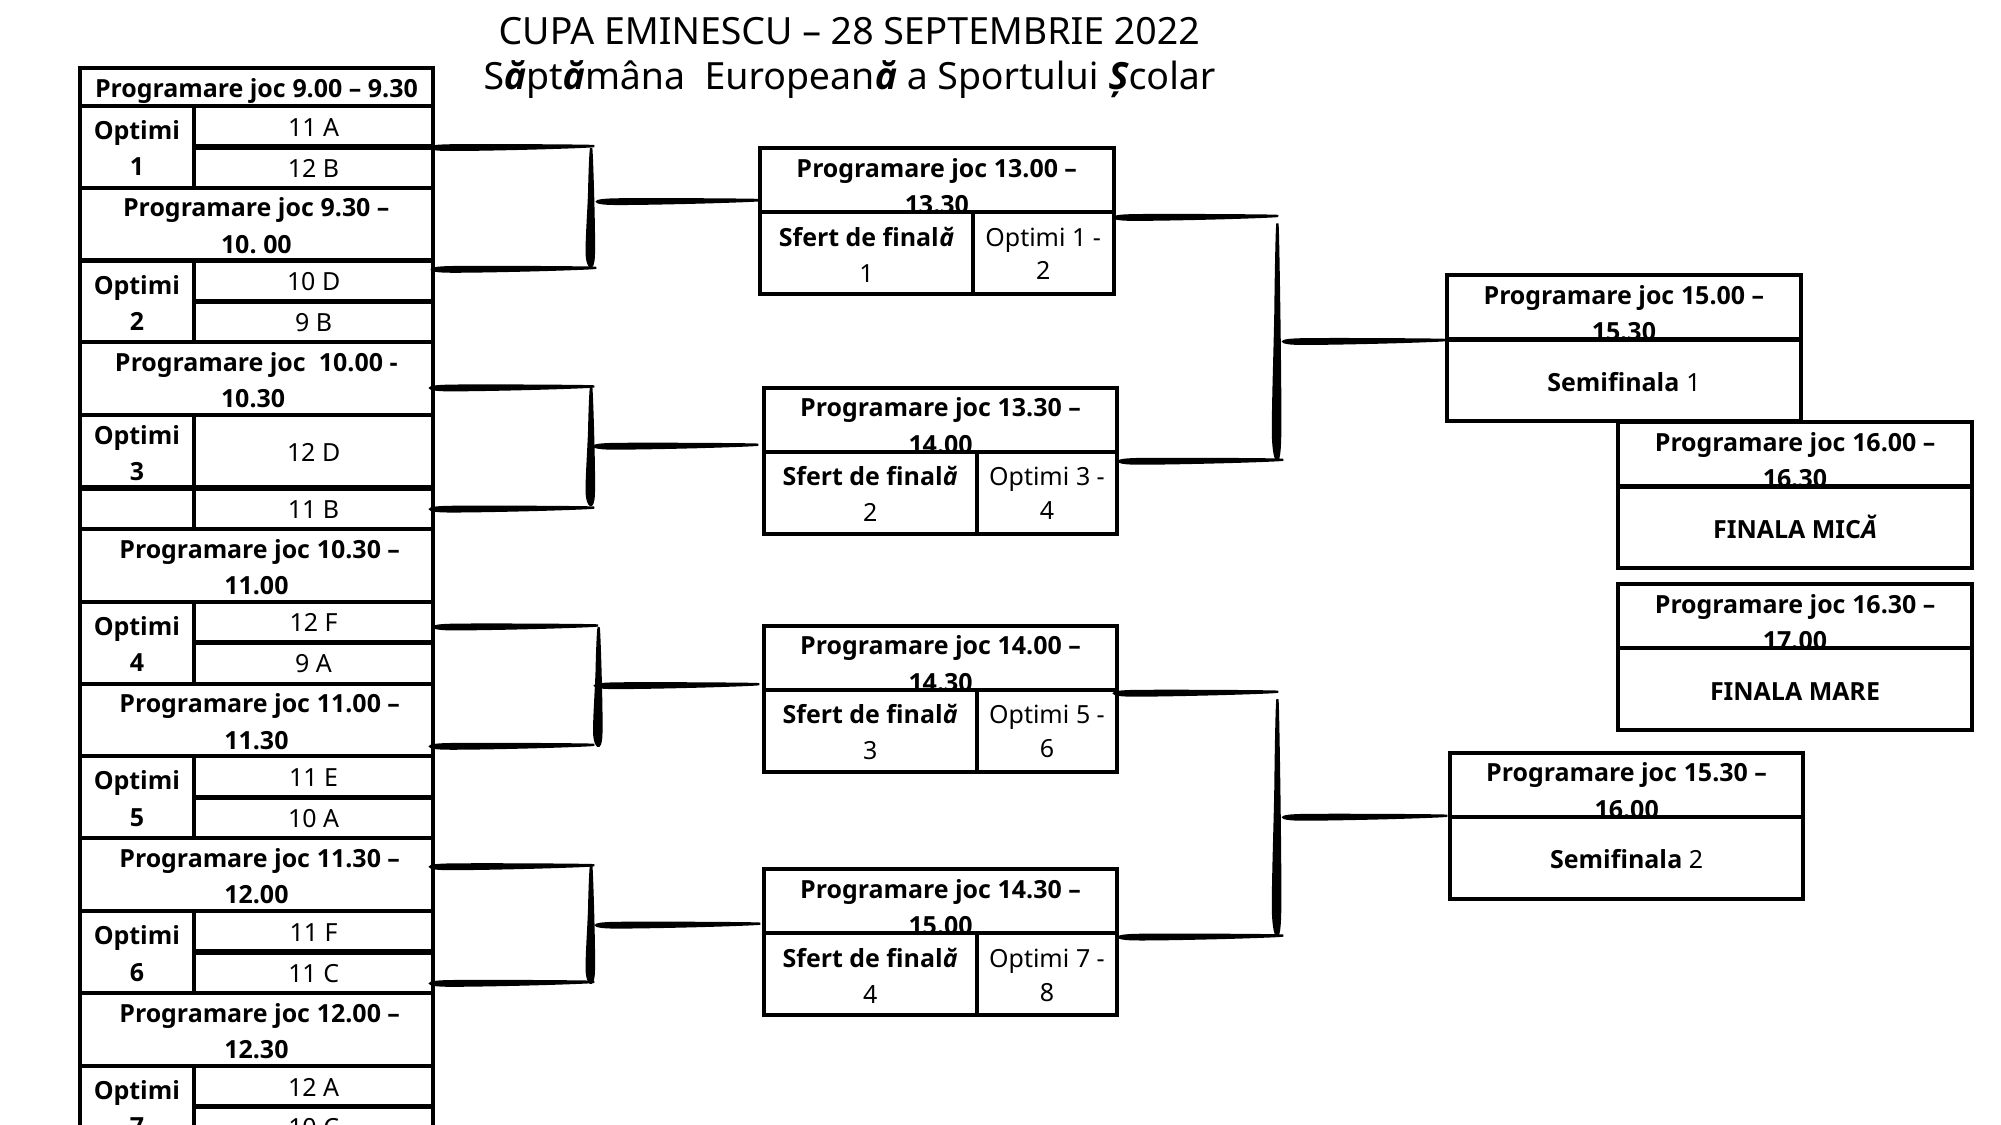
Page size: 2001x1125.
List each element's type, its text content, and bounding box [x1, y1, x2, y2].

table_cell 12 B [196, 150, 431, 186]
text_box [428, 742, 595, 750]
text_box [585, 864, 596, 984]
text_box [430, 265, 597, 273]
table_cell Sfert de finală 2 [766, 454, 975, 532]
table_cell Optimi 2 [82, 263, 192, 340]
text_box CUPA EMINESCU – 28 SEPTEMBRIE 2022 Săptămâna Europeană a Sportului Școlar [201, 0, 1498, 105]
table_cell Programare joc 11.30 – 12.00 [82, 840, 431, 909]
text_box [432, 623, 599, 631]
table_cell 11 E [196, 758, 431, 795]
table_cell Optimi 1 [82, 108, 192, 186]
table_cell 11 B [196, 491, 431, 527]
table_header Programare joc 14.30 – 15.00 [766, 871, 1115, 931]
table_cell Sfert de finală 1 [762, 214, 971, 292]
table_cell Semifinala 1 [1449, 342, 1799, 419]
table_header Programare joc 16.00 – 16.30 [1620, 424, 1970, 484]
text_box [1112, 689, 1279, 697]
table_cell 12 A [196, 1068, 431, 1104]
table_cell FINALA MICĂ [1620, 489, 1970, 566]
text_box [428, 979, 589, 987]
text_box [428, 863, 592, 871]
table_cell Programare joc 10.00 - 10.30 [82, 344, 431, 413]
text_box [428, 505, 595, 513]
table_cell Optimi 4 [82, 604, 192, 682]
text_box [594, 921, 761, 929]
table_cell Sfert de finală 4 [766, 935, 975, 1013]
table_header Programare joc 15.30 – 16.00 [1452, 755, 1801, 815]
text_box [1117, 457, 1284, 465]
table_cell 12 F [196, 604, 431, 640]
text_box [1271, 223, 1282, 461]
text_box [1281, 337, 1445, 345]
text_box [593, 682, 760, 690]
table_cell Optimi 1 - 2 [975, 214, 1112, 292]
table_cell 12 D [196, 417, 431, 485]
table_cell Optimi 5 -6 [979, 692, 1115, 770]
table_cell Semifinala 2 [1452, 819, 1801, 897]
table_header Programare joc 15.00 – 15.30 [1449, 277, 1799, 337]
table_header Programare joc 9.00 – 9.30 [82, 70, 201, 104]
text_box [593, 688, 603, 747]
text_box [595, 198, 758, 206]
text_box [585, 386, 596, 507]
text_box [1117, 933, 1284, 941]
text_box [1271, 698, 1282, 937]
table_cell 10 A [196, 800, 431, 836]
text_box [428, 144, 595, 152]
table_header Programare joc 13.00 – 13.30 [762, 150, 1112, 210]
table_cell Optimi 7 [82, 1068, 192, 1125]
table_cell Optimi 3 [82, 417, 192, 485]
text_box [592, 442, 759, 450]
table_cell Programare joc 11.00 – 11.30 [82, 686, 431, 754]
table_cell Optimi 5 [82, 758, 192, 836]
table_header Programare joc 13.30 – 14.00 [766, 390, 1115, 450]
table_cell [82, 491, 192, 527]
table_cell 10 C [196, 1109, 431, 1125]
table_header Programare joc 16.30 – 17.00 [1620, 586, 1970, 646]
table_cell Optimi 7 -8 [979, 935, 1115, 1013]
table_cell 9 B [196, 304, 431, 340]
table_cell Programare joc 9.30 – 10. 00 [82, 190, 431, 258]
table_cell Programare joc 12.00 – 12.30 [82, 995, 431, 1064]
text_box [1281, 813, 1448, 821]
table_cell 11 A [196, 108, 431, 144]
table_cell 9 A [196, 645, 431, 682]
table_cell Optimi 3 -4 [979, 454, 1115, 532]
table_cell FINALA MARE [1620, 650, 1970, 728]
text_box [585, 147, 596, 268]
table_cell Sfert de finală 3 [766, 692, 975, 770]
table_cell 11 F [196, 913, 431, 949]
table_cell Programare joc 10.30 – 11.00 [82, 531, 431, 600]
table_cell Optimi 6 [82, 913, 192, 991]
table_cell 11 C [196, 955, 431, 991]
text_box [1112, 213, 1279, 221]
table_header Programare joc 14.00 – 14.30 [766, 628, 1115, 688]
table_cell 10 D [196, 263, 431, 299]
text_box [594, 627, 602, 684]
text_box [428, 384, 595, 392]
